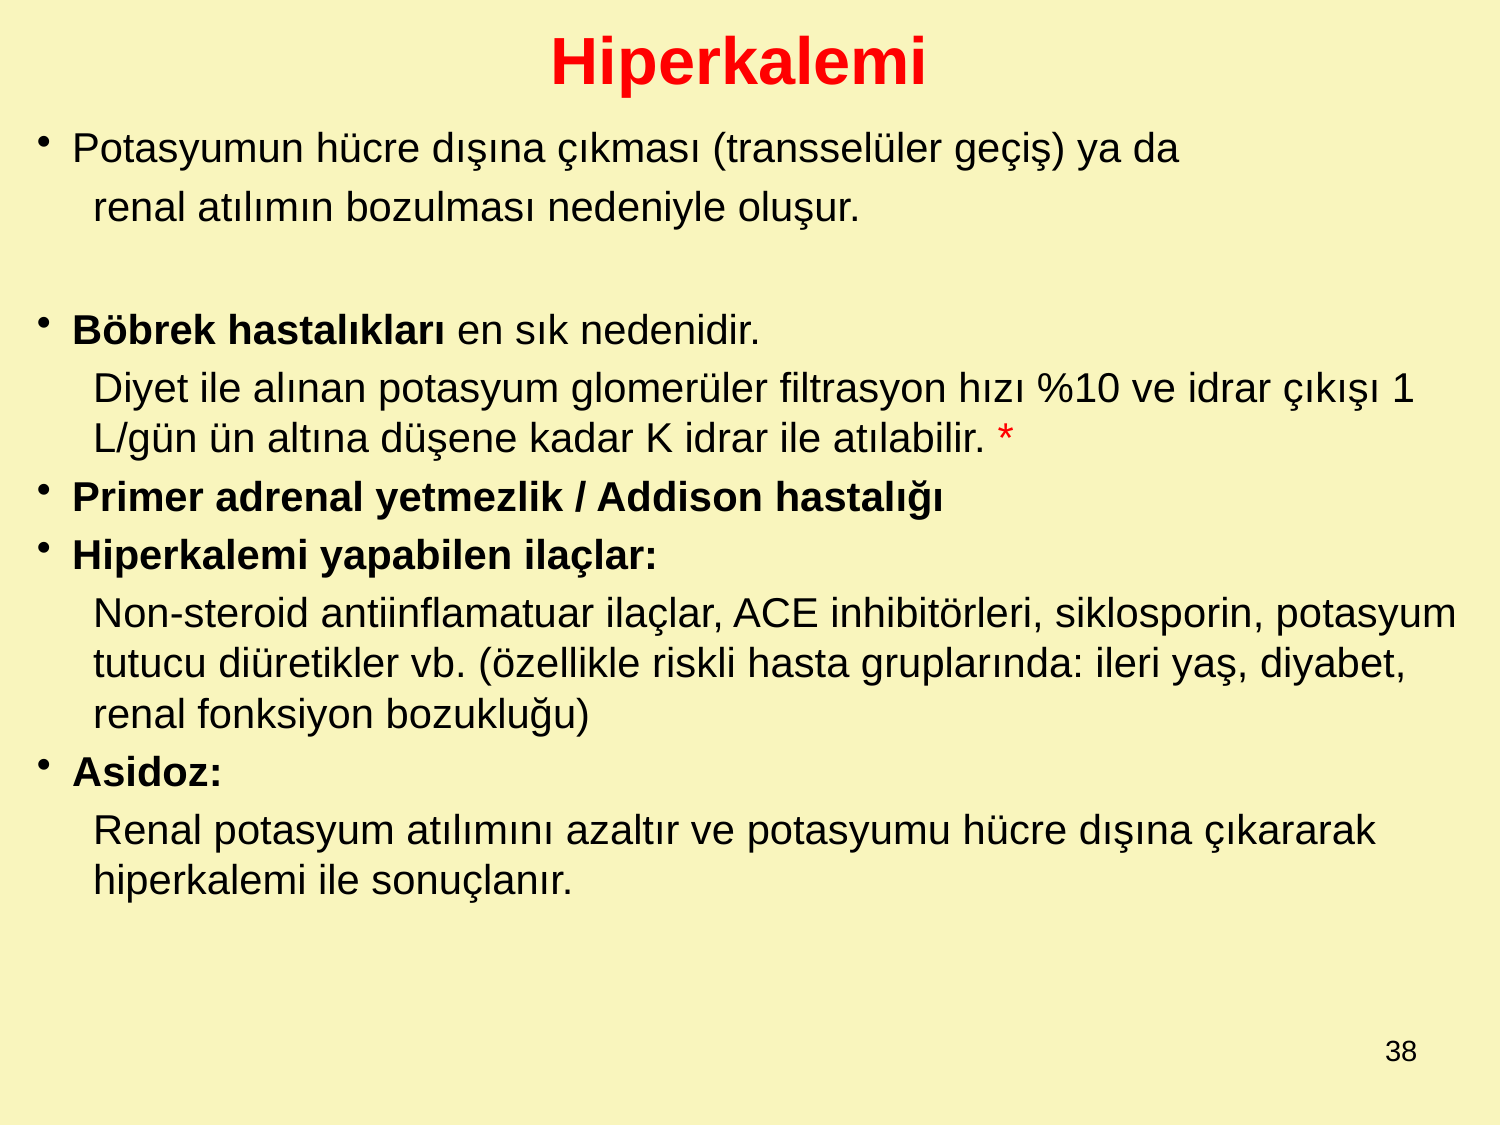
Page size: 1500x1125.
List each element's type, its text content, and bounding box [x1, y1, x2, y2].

list Potasyumun hücre dışına çıkması (transselüler geçiş) ya da renal atılımın bozulması nedeniyle oluşur. Böbrek hastalıkları en sık nedenidir. Diyet ile alınan potasyum glomerüler filtrasyon hızı %10 ve idrar çıkışı 1 L/gün ün altına düşene kadar K idrar ile atılabilir. * Primer adrenal yetmezlik / Addison hastalığı Hiperkalemi yapabilen ilaçlar: Non-steroid antiinflamatuar ilaçlar, ACE inhibitörleri, siklosporin, potasyum tutucu diüretikler vb. (özellikle riskli hasta gruplarında: ileri yaş, diyabet, renal fonksiyon bozukluğu) Asidoz: Renal potasyum atılımını azaltır ve potasyumu hücre dışına çıkararak hiperkalemi ile sonuçlanır. [28, 113, 1472, 1095]
title Hiperkalemi [64, 0, 1416, 113]
